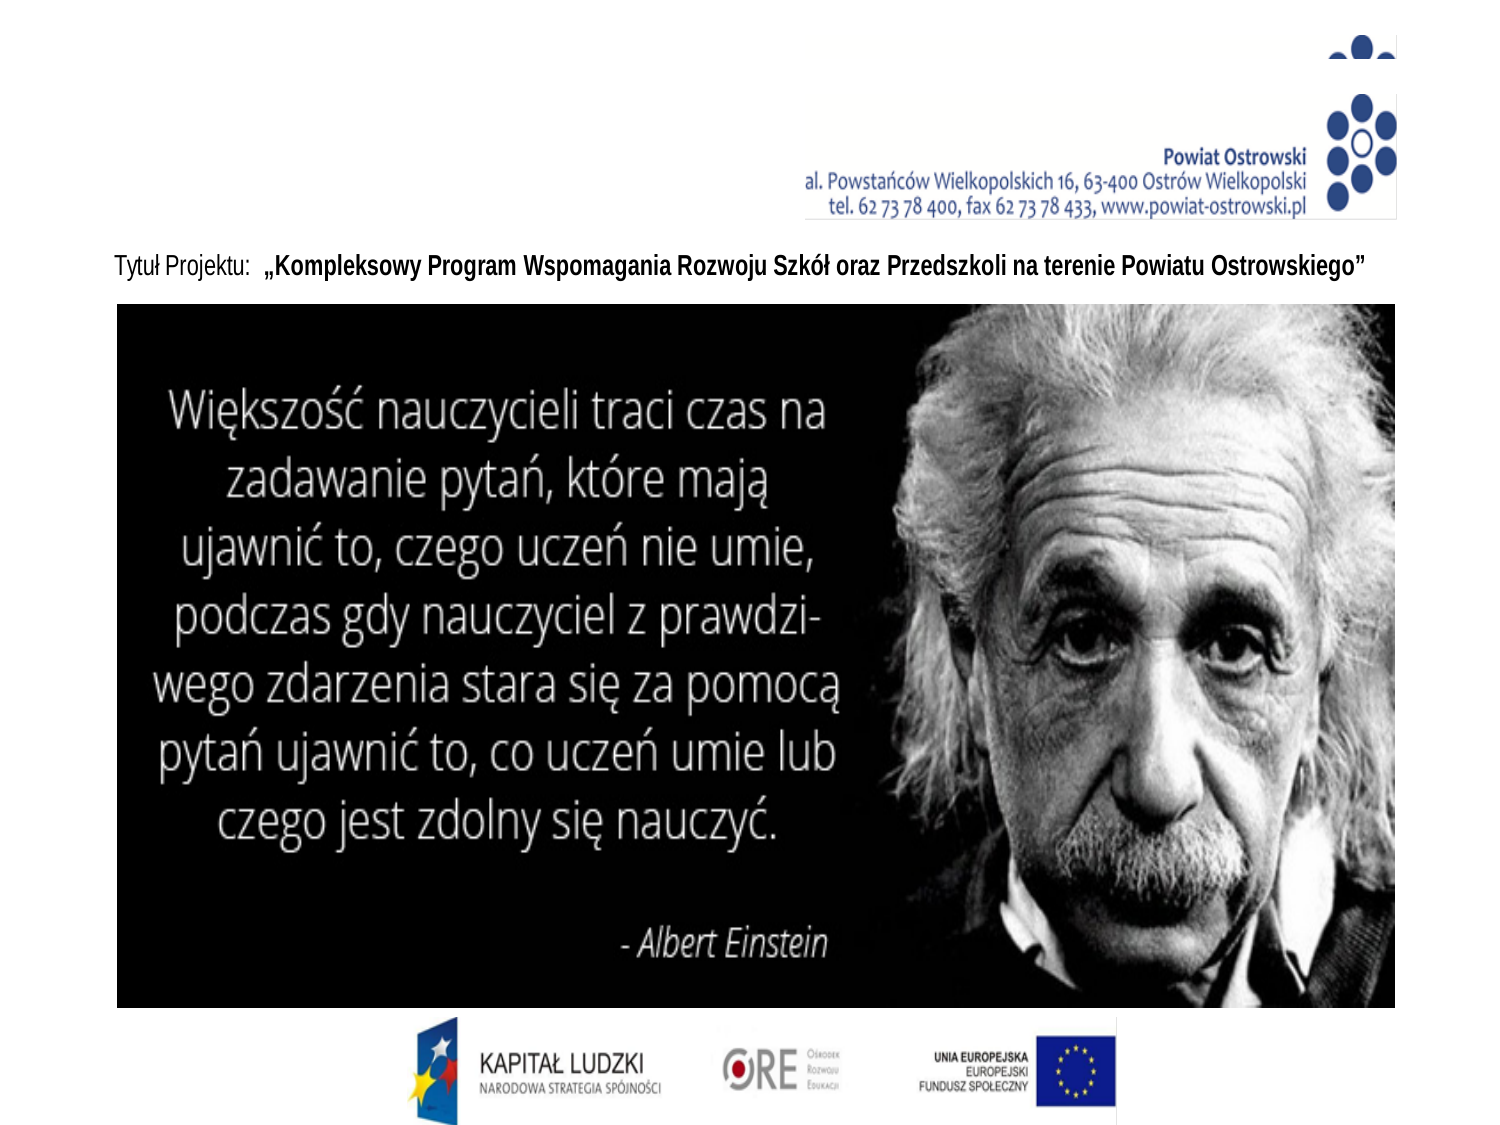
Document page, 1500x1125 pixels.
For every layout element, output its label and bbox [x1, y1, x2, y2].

text_box [0, 0, 1500, 58]
picture [116, 304, 1395, 1008]
text_box [0, 58, 1500, 1125]
